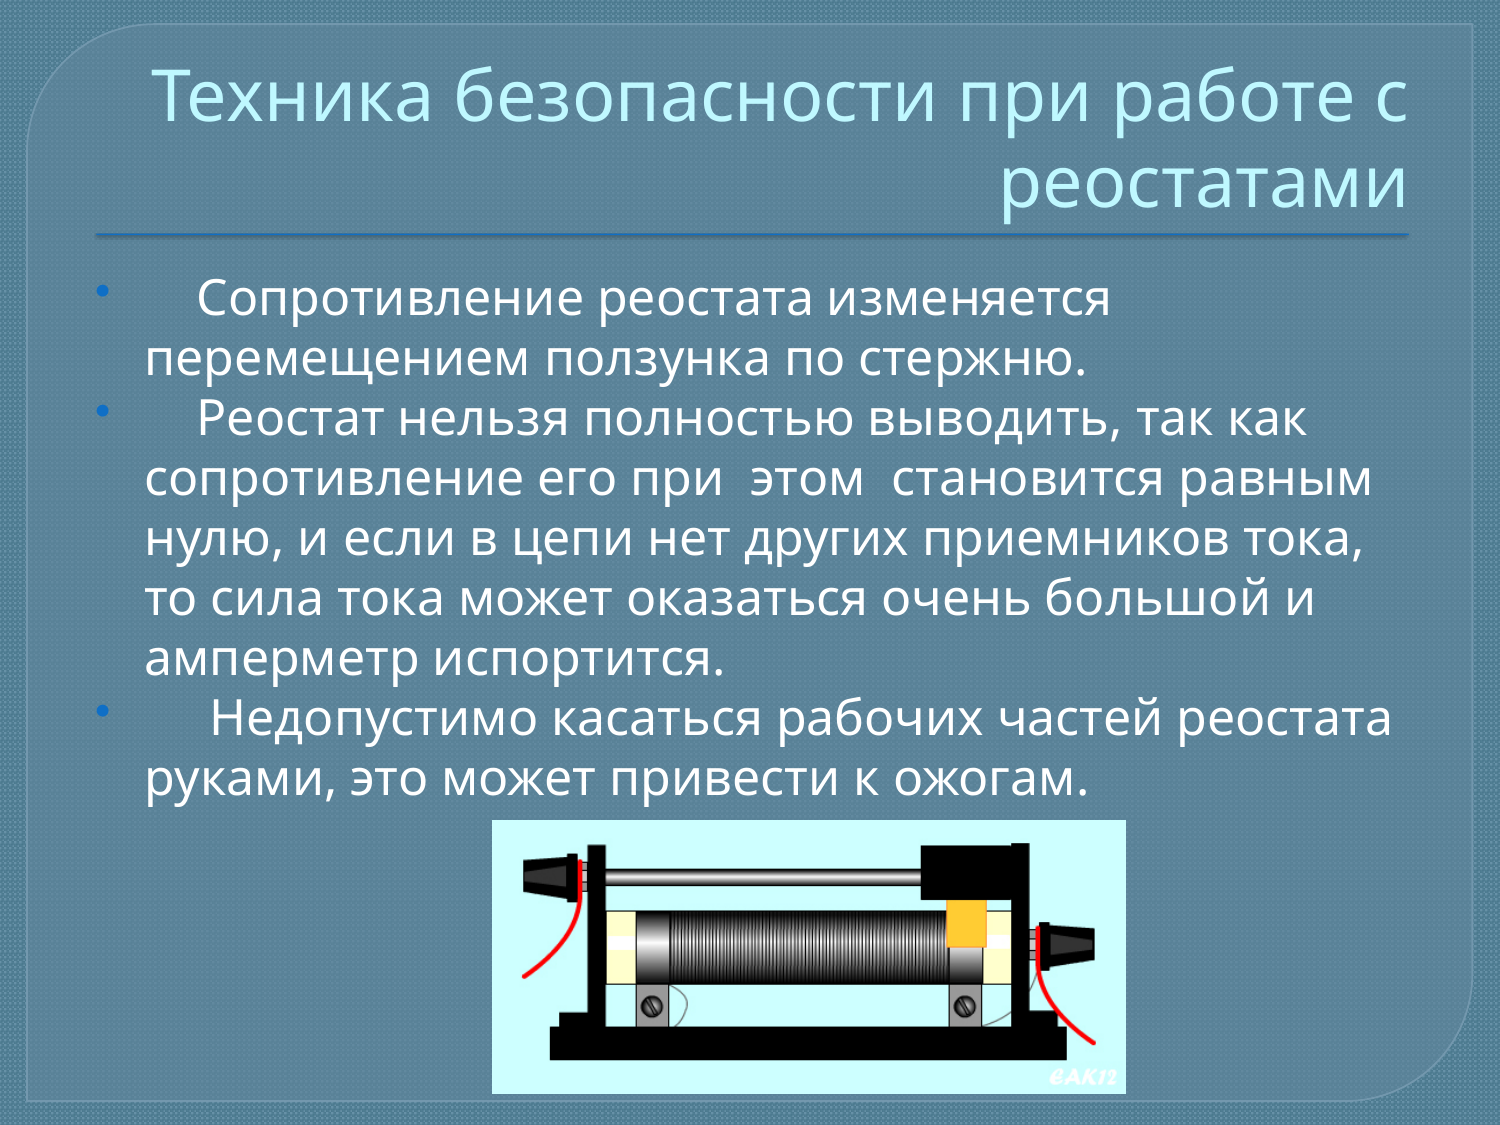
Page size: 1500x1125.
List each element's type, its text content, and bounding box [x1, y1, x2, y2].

picture [491, 820, 1126, 1094]
list Сопротивление реостата изменяется перемещением ползунка по стержню. Реостат нельзя полностью выводить, так как сопротивление его при этом становится равным нулю, и если в цепи нет других приемников тока, то сила тока может оказаться очень большой и амперметр испортится. Недопустимо касаться рабочих частей реостата руками, это может привести к ожогам. [82, 257, 1432, 1001]
title Техника безопасности при работе с реостатами [75, 41, 1425, 230]
